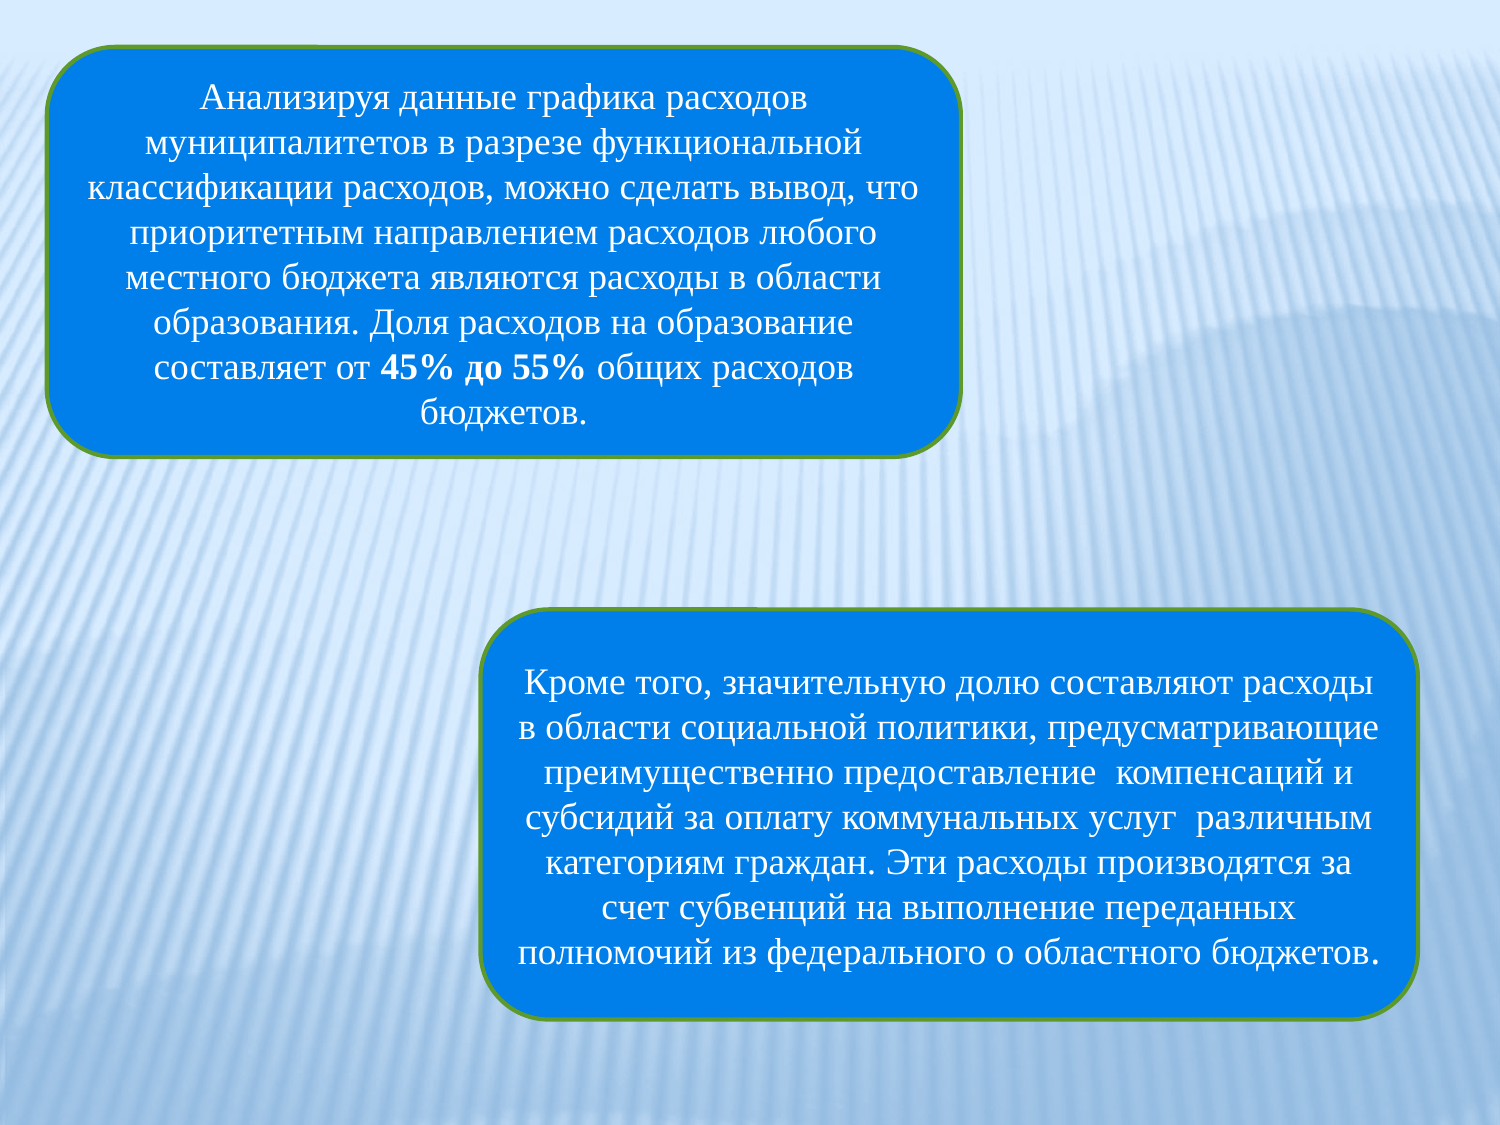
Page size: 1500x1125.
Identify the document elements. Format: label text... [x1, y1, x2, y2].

text_box Анализируя данные графика расходов муниципалитетов в разрезе функциональной классификации расходов, можно сделать вывод, что приоритетным направлением расходов любого местного бюджета являются расходы в области образования. Доля расходов на образование составляет от 45% до 55% общих расходов бюджетов. [44, 44, 963, 460]
text_box Кроме того, значительную долю составляют расходы в области социальной политики, предусматривающие преимущественно предоставление компенсаций и субсидий за оплату коммунальных услуг различным категориям граждан. Эти расходы производятся за счет субвенций на выполнение переданных полномочий из федерального о областного бюджетов. [478, 607, 1421, 1022]
